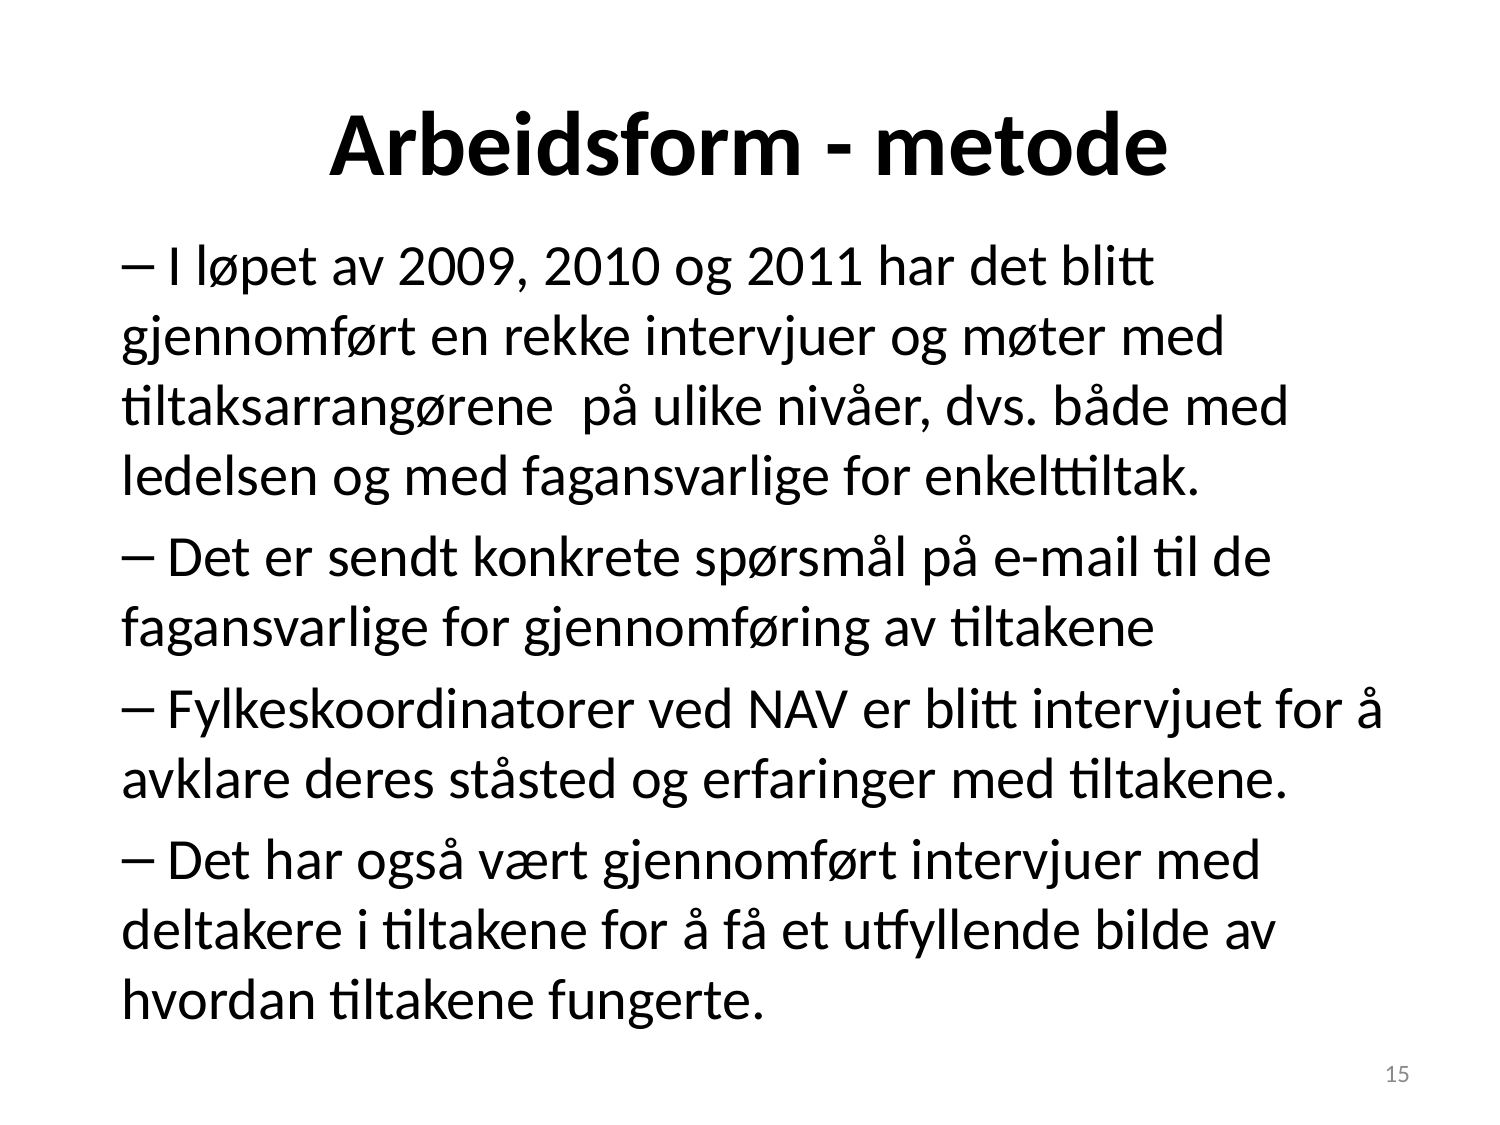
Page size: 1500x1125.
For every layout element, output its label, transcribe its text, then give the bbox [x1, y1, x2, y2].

slide_number 15 [1074, 1042, 1425, 1103]
list I løpet av 2009, 2010 og 2011 har det blitt gjennomført en rekke intervjuer og møter med tiltaksarrangørene på ulike nivåer, dvs. både med ledelsen og med fagansvarlige for enkelttiltak. Det er sendt konkrete spørsmål på e-mail til de fagansvarlige for gjennomføring av tiltakene Fylkeskoordinatorer ved NAV er blitt intervjuet for å avklare deres ståsted og erfaringer med tiltakene. Det har også vært gjennomført intervjuer med deltakere i tiltakene for å få et utfyllende bilde av hvordan tiltakene fungerte. [41, 219, 1447, 1071]
title Arbeidsform - metode [75, 45, 1425, 219]
